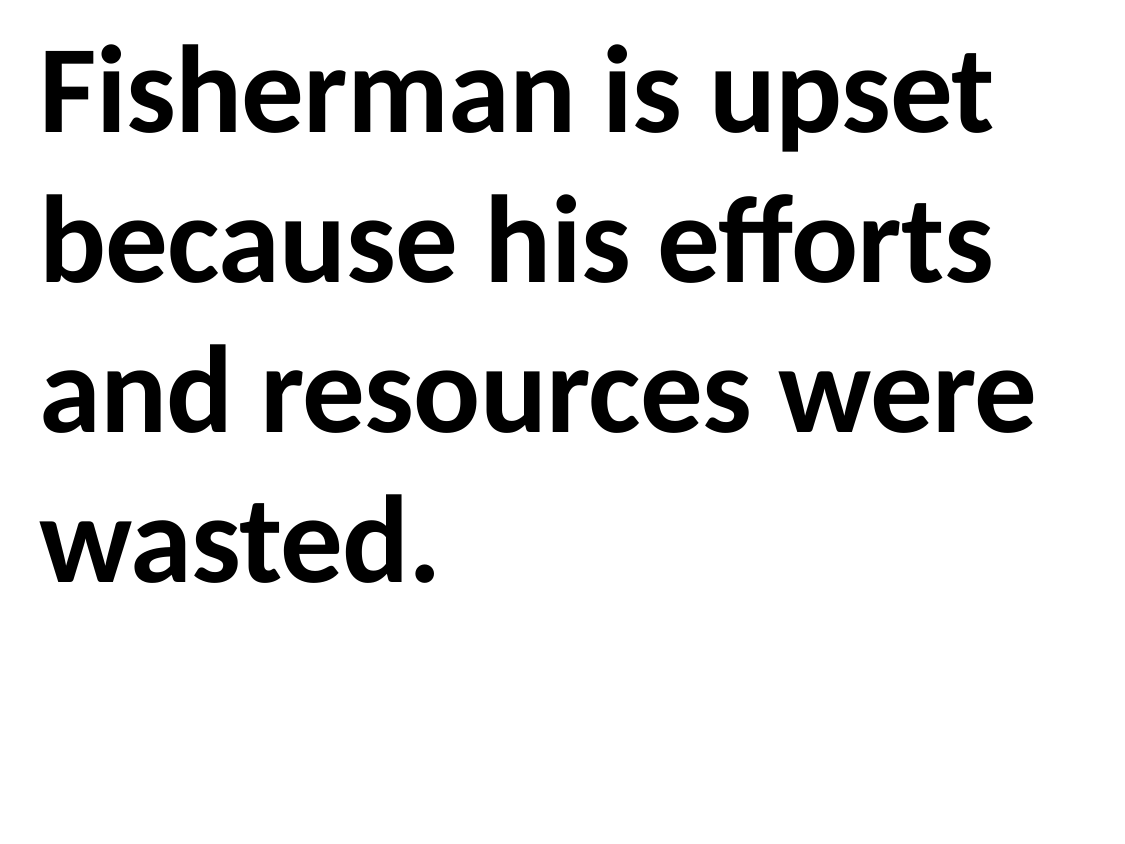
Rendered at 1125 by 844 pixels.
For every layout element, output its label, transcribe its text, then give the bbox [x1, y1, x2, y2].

text_box Fisherman is upset because his efforts and resources were wasted. [24, 0, 1088, 615]
